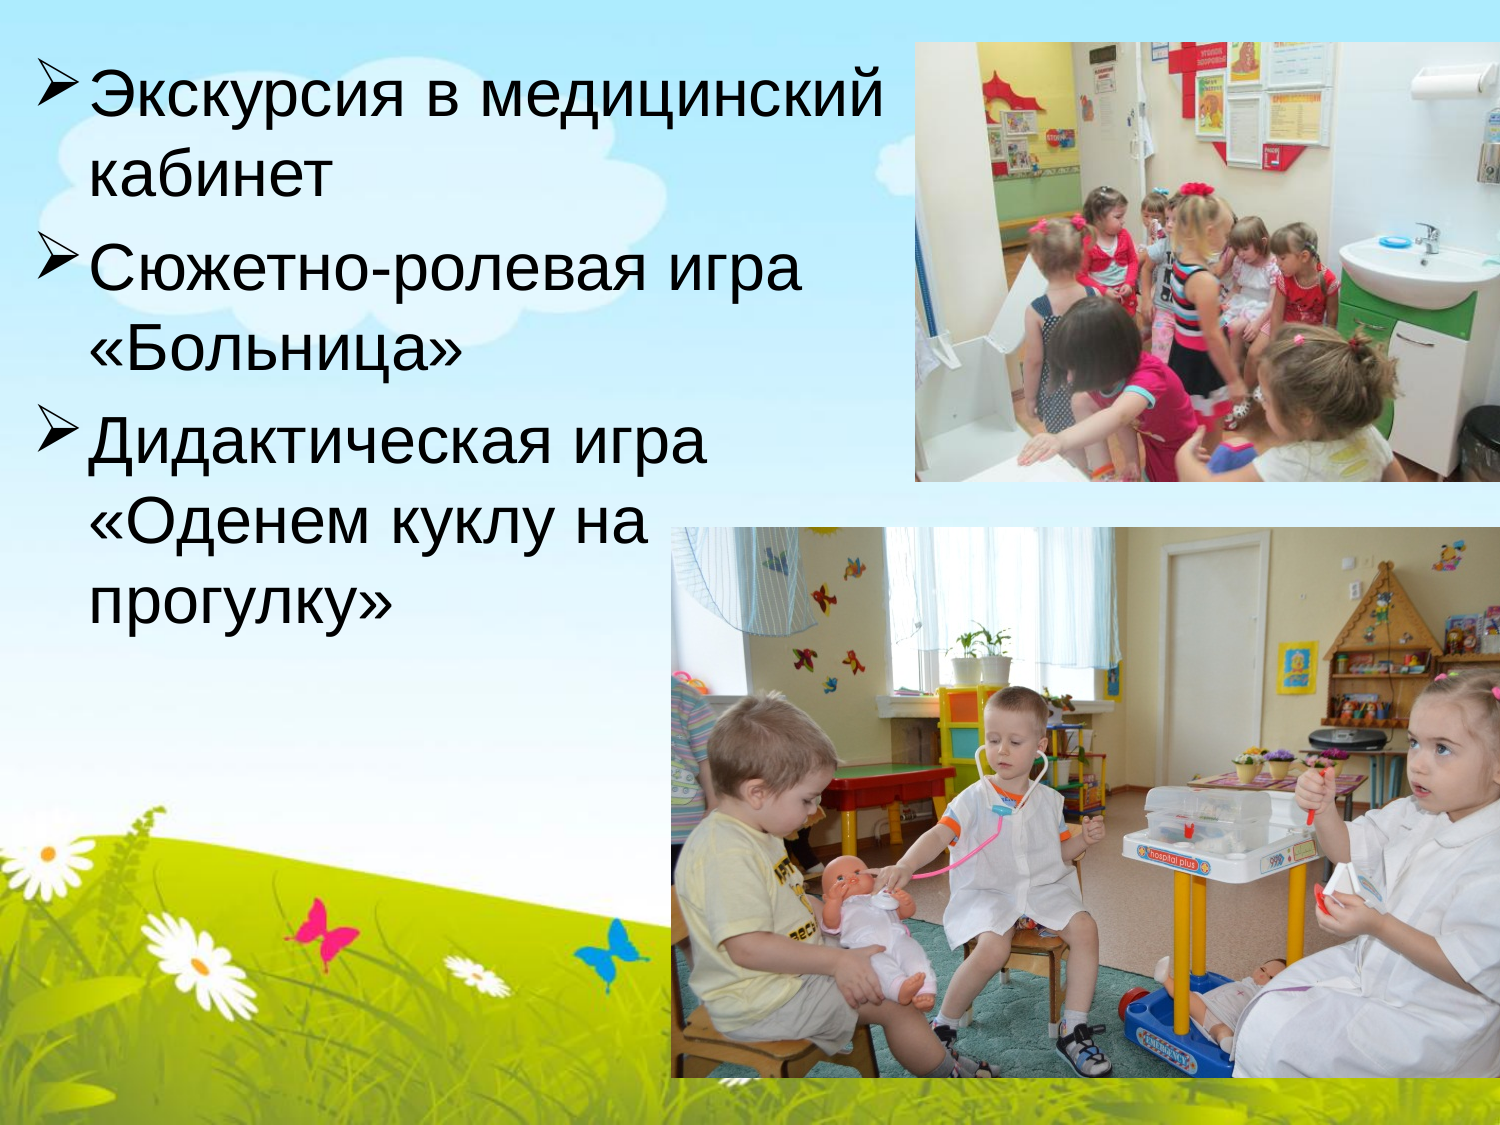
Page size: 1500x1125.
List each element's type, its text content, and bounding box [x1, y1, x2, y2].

picture [0, 0, 1500, 1125]
list Экскурсия в медицинский кабинет Сюжетно-ролевая игра «Больница» Дидактическая игра «Оденем куклу на прогулку» [17, 42, 975, 828]
